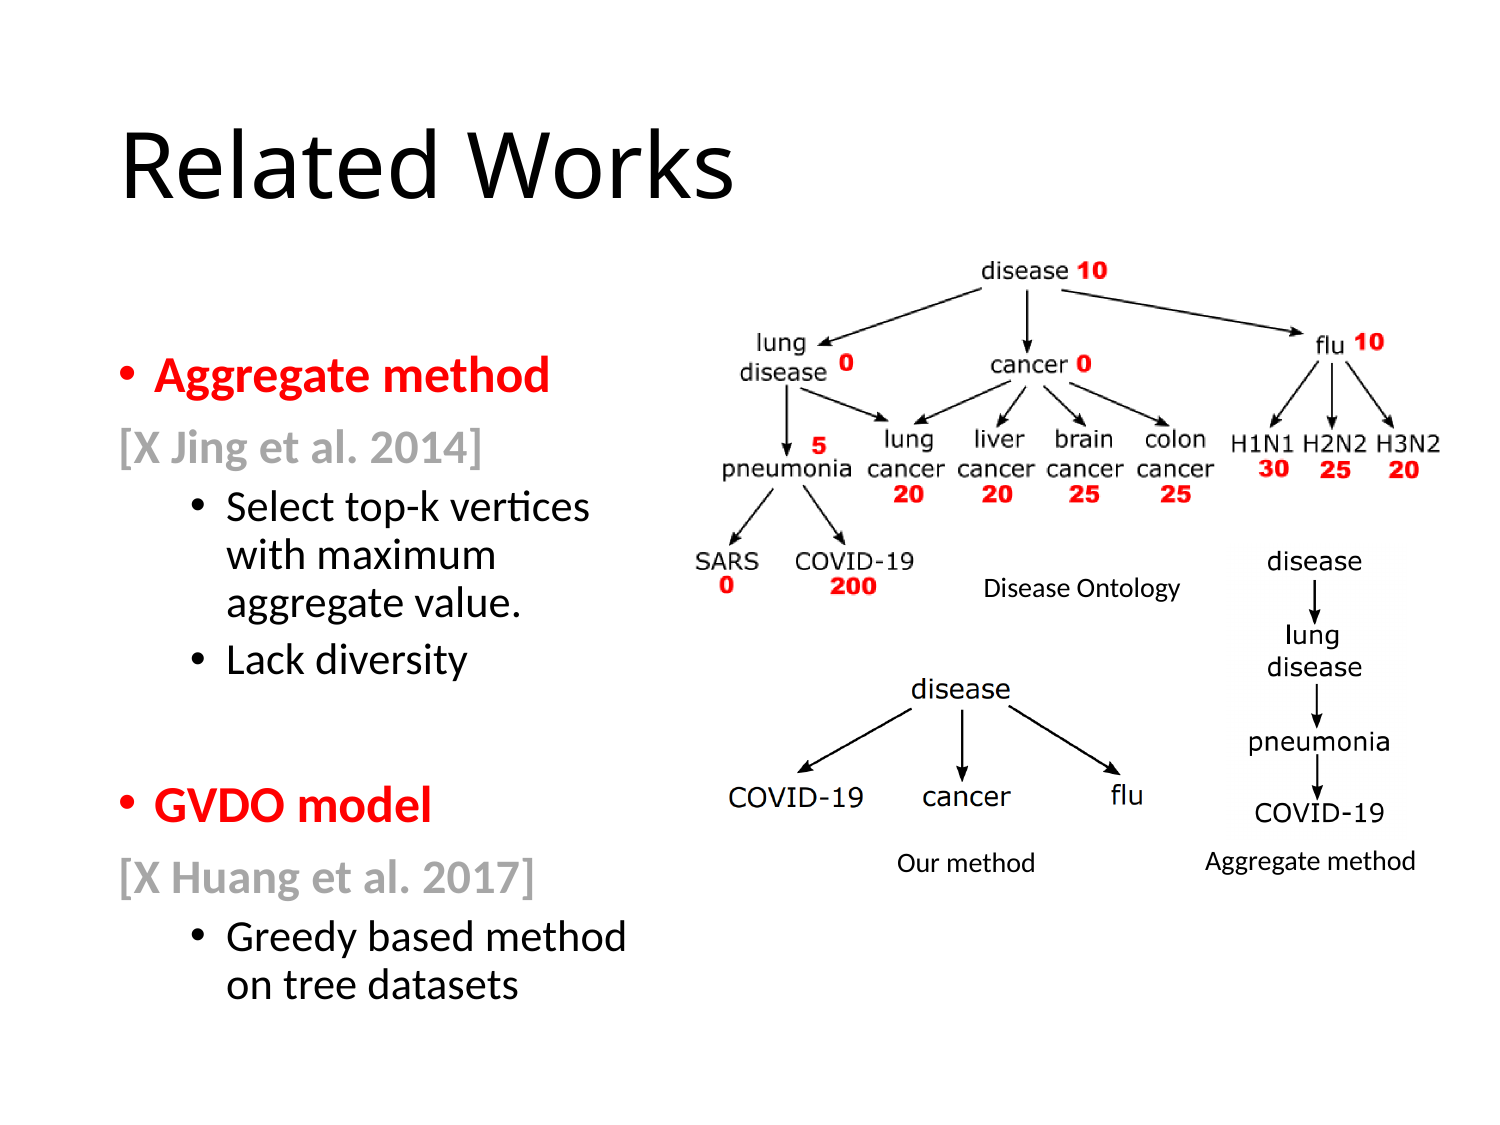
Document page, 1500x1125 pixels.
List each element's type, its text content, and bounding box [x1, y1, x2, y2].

picture [688, 248, 1444, 840]
text_box Aggregate method [1190, 834, 1432, 884]
title Related Works [103, 59, 1397, 278]
list Aggregate method [X Jing et al. 2014] Select top-k vertices with maximum aggregate value. Lack diversity GVDO model [X Huang et al. 2017] Greedy based method on tree datasets [103, 340, 683, 1018]
picture [720, 671, 1160, 821]
text_box Our method [882, 837, 1051, 886]
